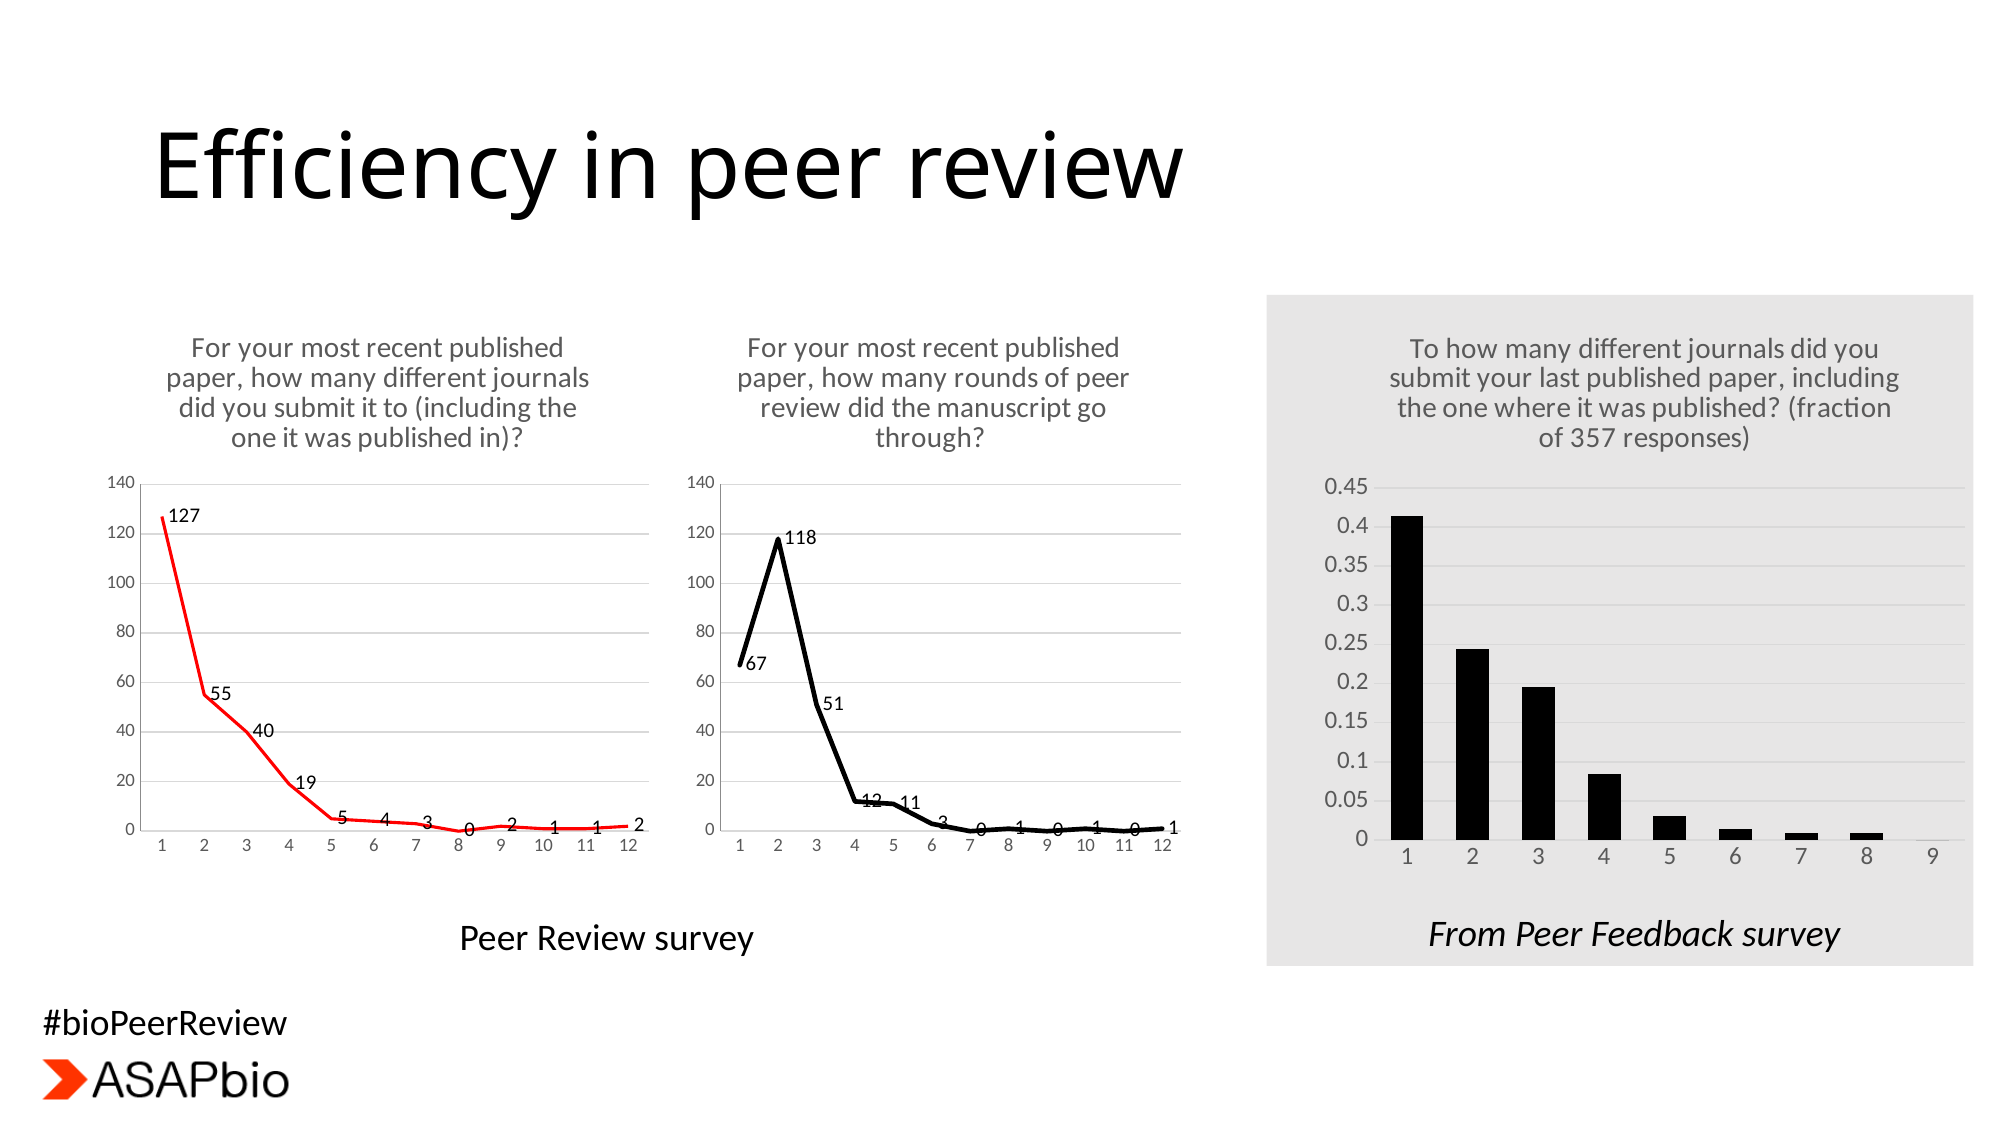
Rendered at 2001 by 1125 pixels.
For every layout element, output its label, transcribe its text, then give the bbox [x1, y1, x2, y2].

chart [95, 308, 661, 868]
picture [31, 1051, 299, 1109]
text_box [1266, 294, 1974, 967]
title Efficiency in peer review [137, 59, 1863, 278]
text_box From Peer Feedback survey [1413, 901, 1876, 961]
chart [676, 308, 1192, 868]
text_box Peer Review survey [444, 905, 770, 965]
text_box #bioPeerReview [28, 990, 303, 1051]
chart [1311, 308, 1979, 883]
